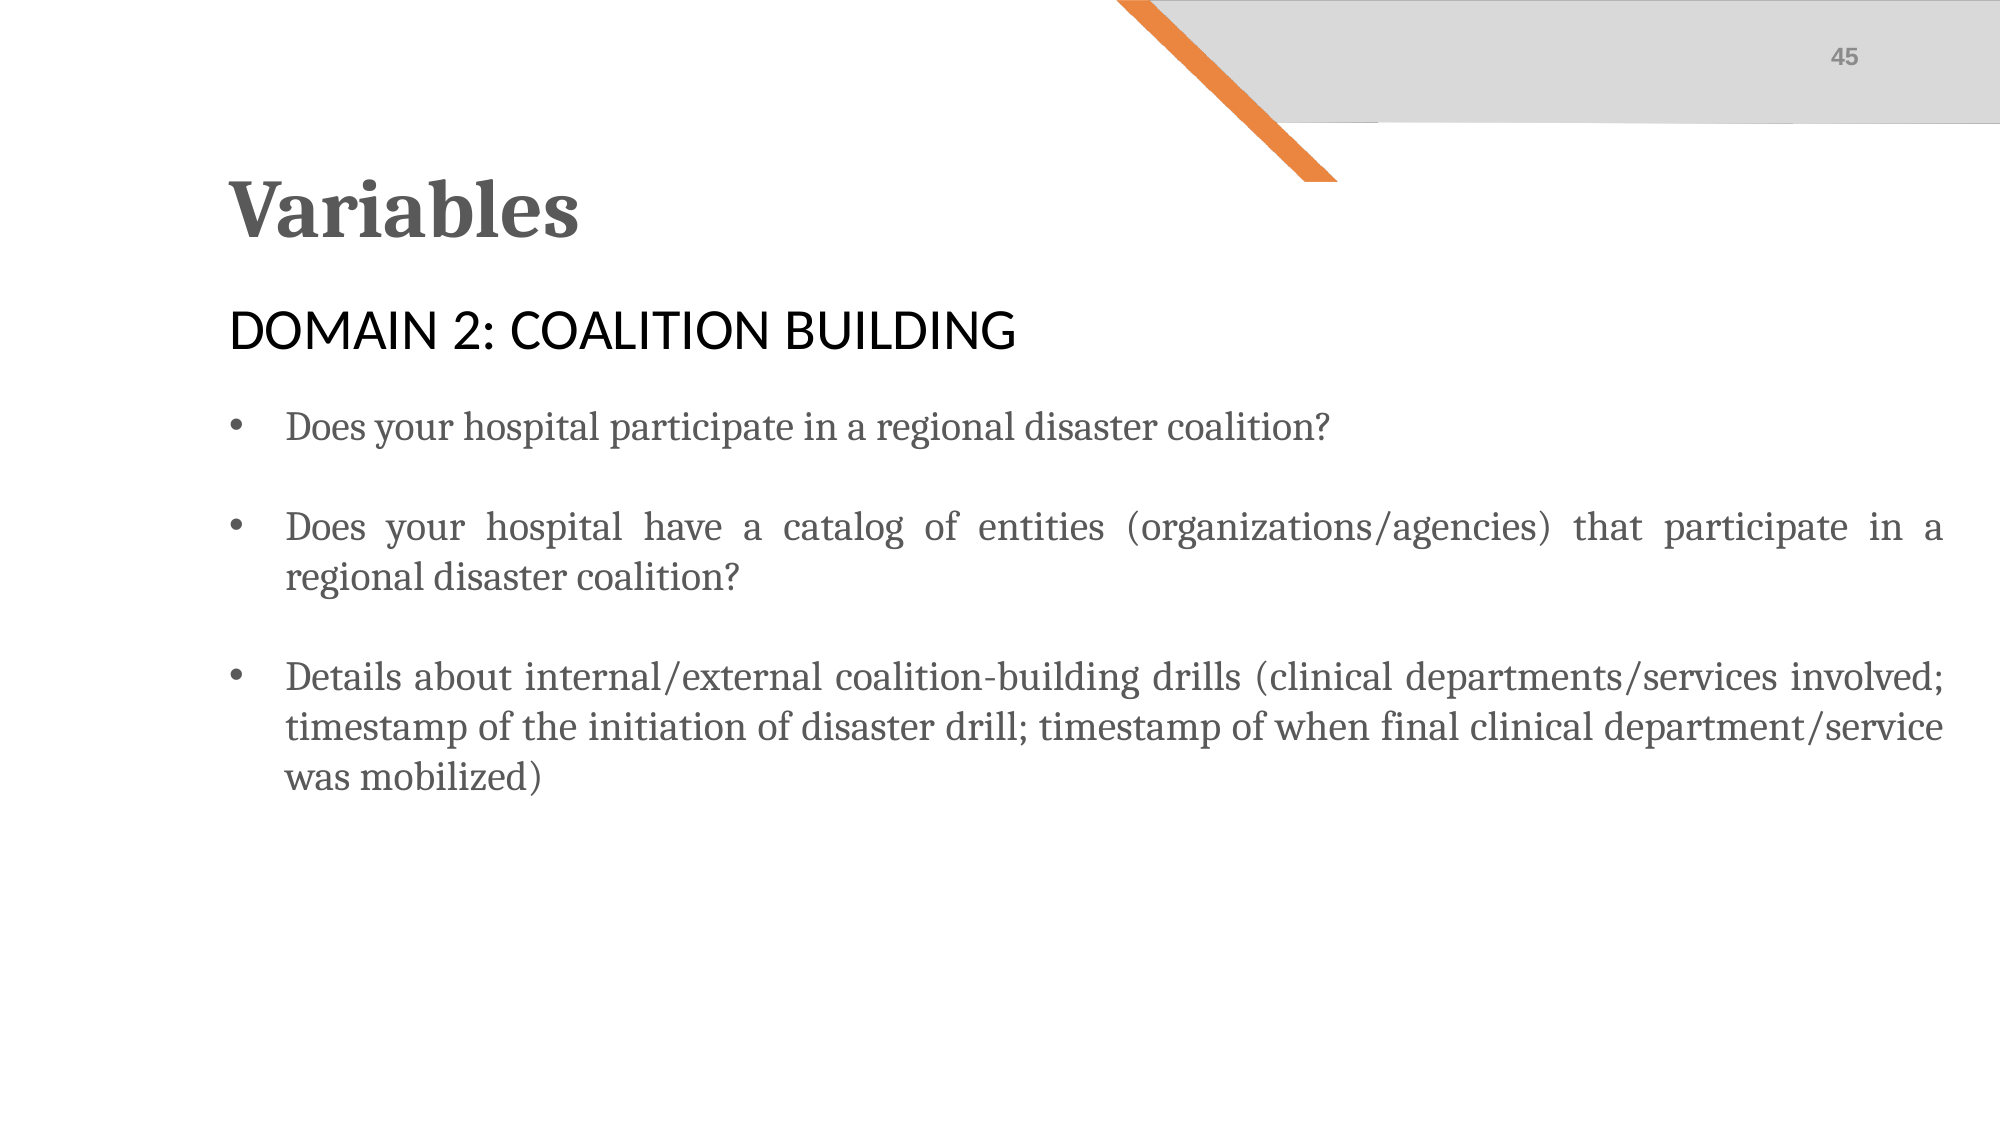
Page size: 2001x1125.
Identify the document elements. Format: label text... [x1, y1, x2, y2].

text_box Variables Domain 2: coalition building Does your hospital participate in a regional disaster coalition? Does your hospital have a catalog of entities (organizations/agencies) that participate in a regional disaster coalition? Details about internal/external coalition-building drills (clinical departments/services involved; timestamp of the initiation of disaster drill; timestamp of when final clinical department/service was mobilized) [214, 146, 1959, 897]
picture [1116, 0, 2000, 146]
slide_number 45 [1790, 28, 1900, 78]
